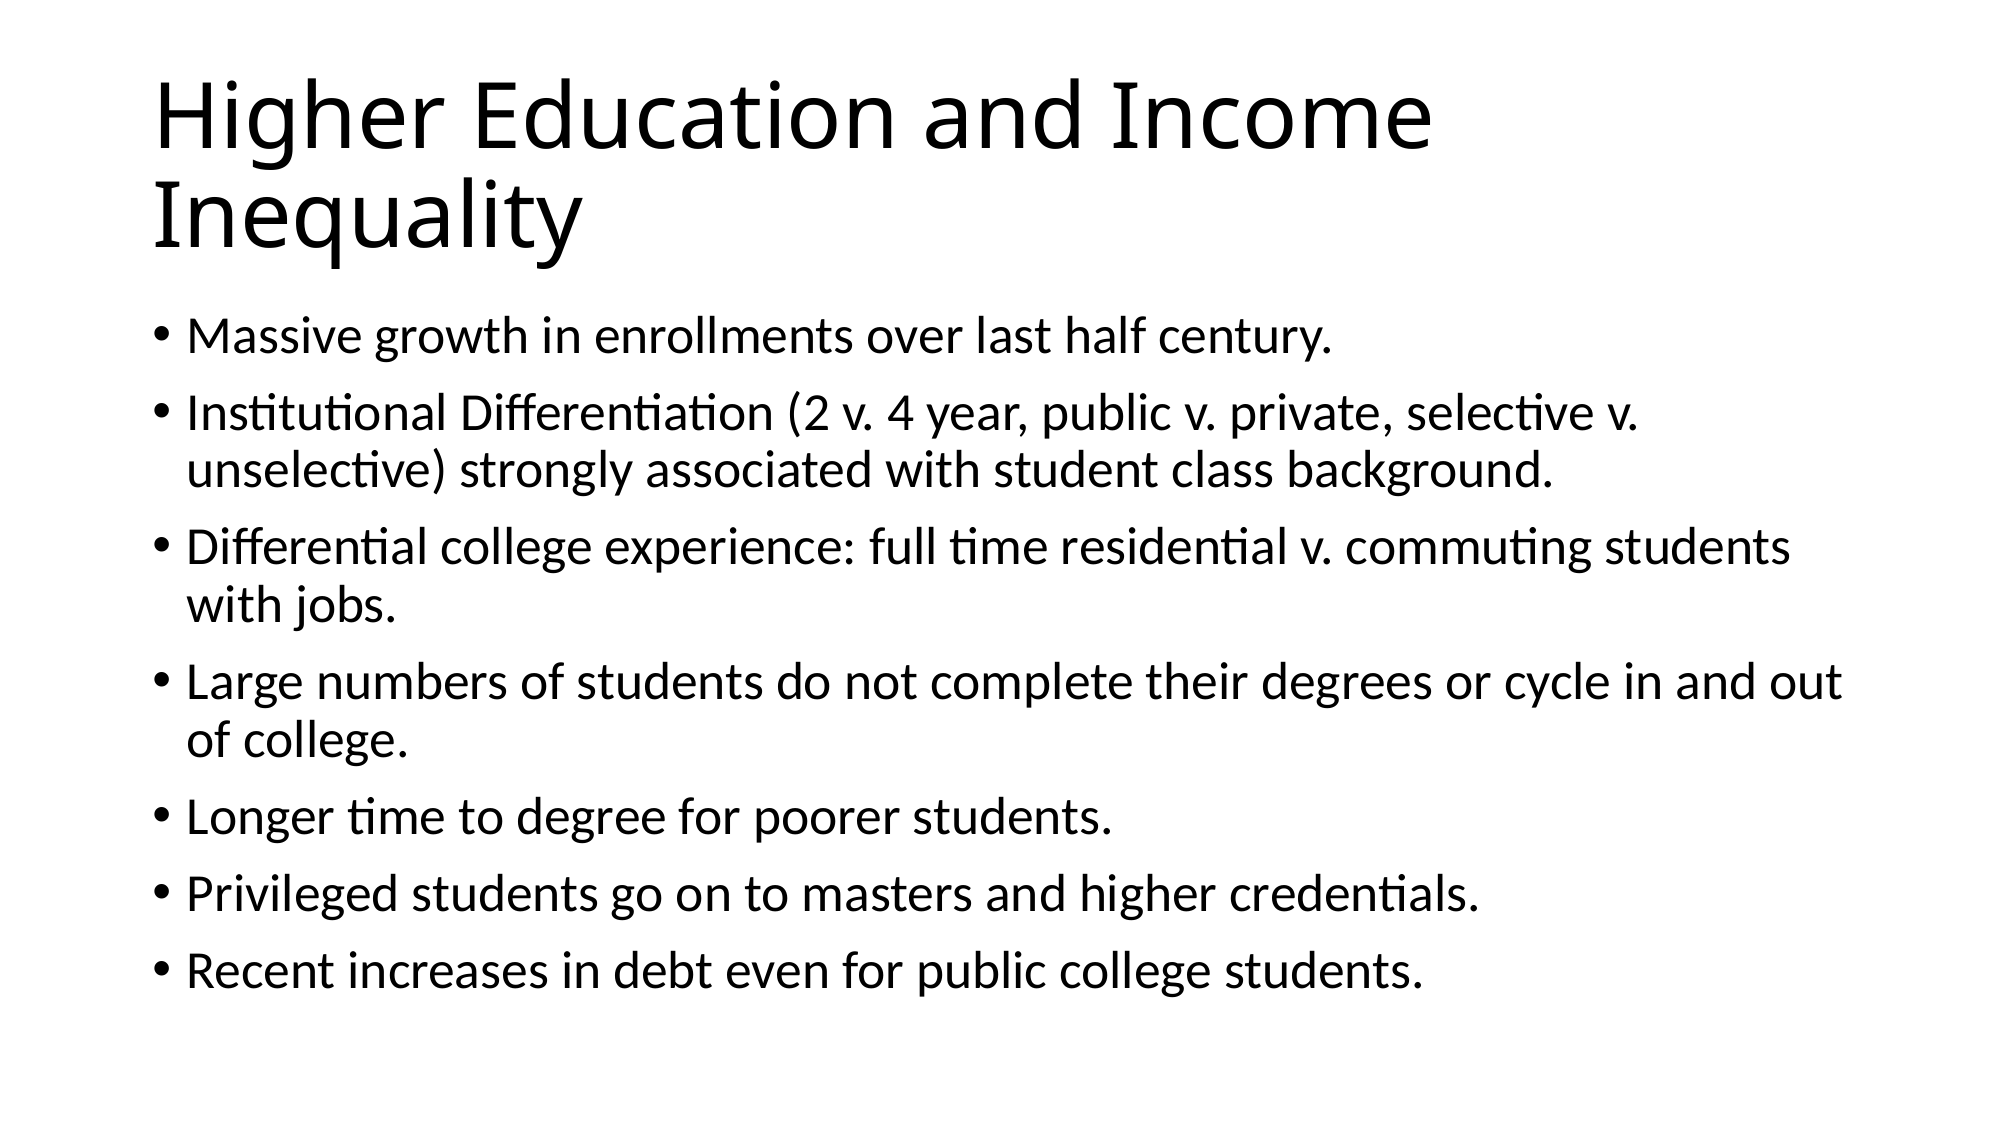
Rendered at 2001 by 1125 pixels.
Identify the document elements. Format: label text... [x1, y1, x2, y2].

list Massive growth in enrollments over last half century. Institutional Differentiation (2 v. 4 year, public v. private, selective v. unselective) strongly associated with student class background. Differential college experience: full time residential v. commuting students with jobs. Large numbers of students do not complete their degrees or cycle in and out of college. Longer time to degree for poorer students. Privileged students go on to masters and higher credentials. Recent increases in debt even for public college students. [137, 299, 1863, 1014]
title Higher Education and Income Inequality [137, 59, 1863, 278]
